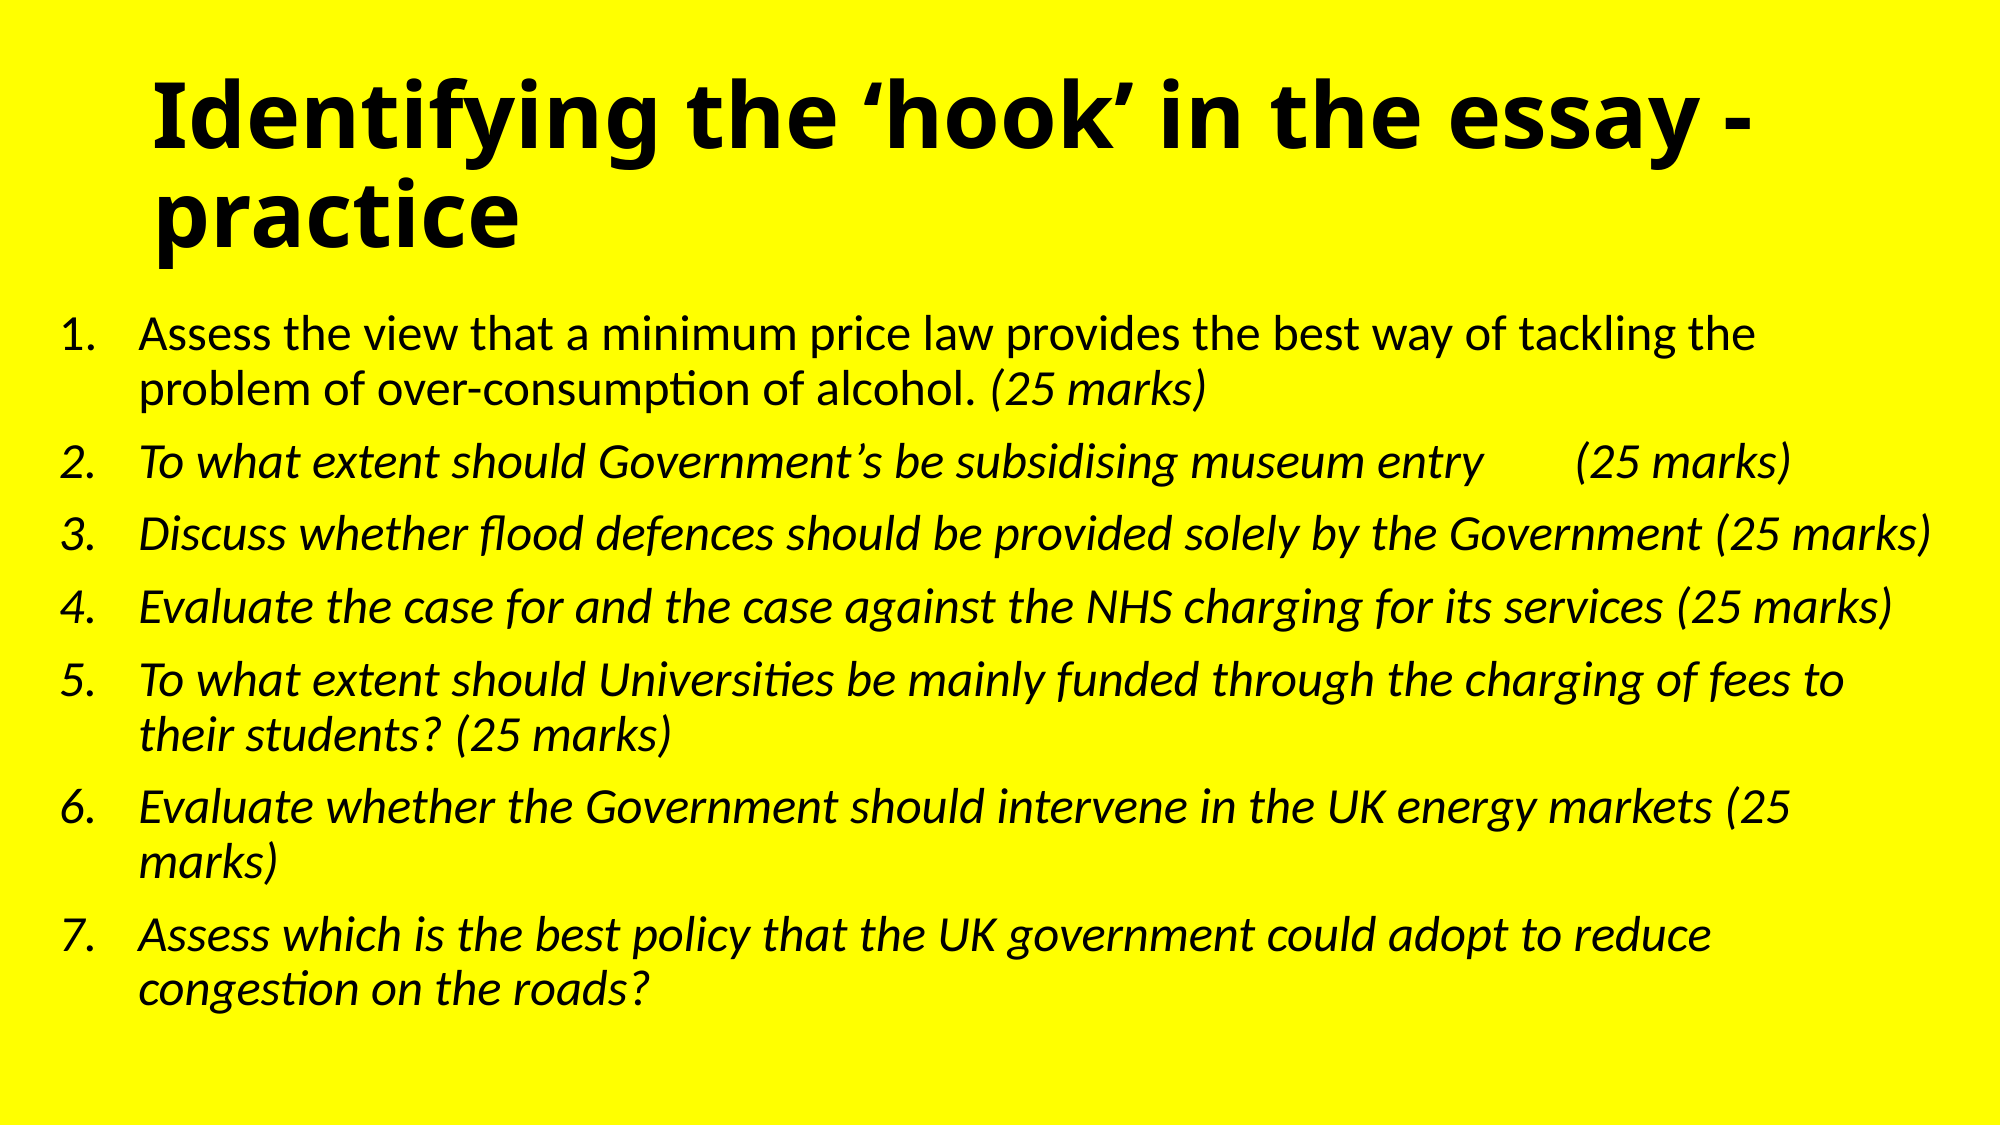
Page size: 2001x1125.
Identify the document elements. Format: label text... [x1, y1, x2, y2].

title Identifying the ‘hook’ in the essay - practice [137, 59, 1863, 278]
list Assess the view that a minimum price law provides the best way of tackling the problem of over-consumption of alcohol. (25 marks) To what extent should Government’s be subsidising museum entry (25 marks) Discuss whether flood defences should be provided solely by the Government (25 marks) Evaluate the case for and the case against the NHS charging for its services (25 marks) To what extent should Universities be mainly funded through the charging of fees to their students? (25 marks) Evaluate whether the Government should intervene in the UK energy markets (25 marks) Assess which is the best policy that the UK government could adopt to reduce congestion on the roads? [43, 299, 1958, 1085]
